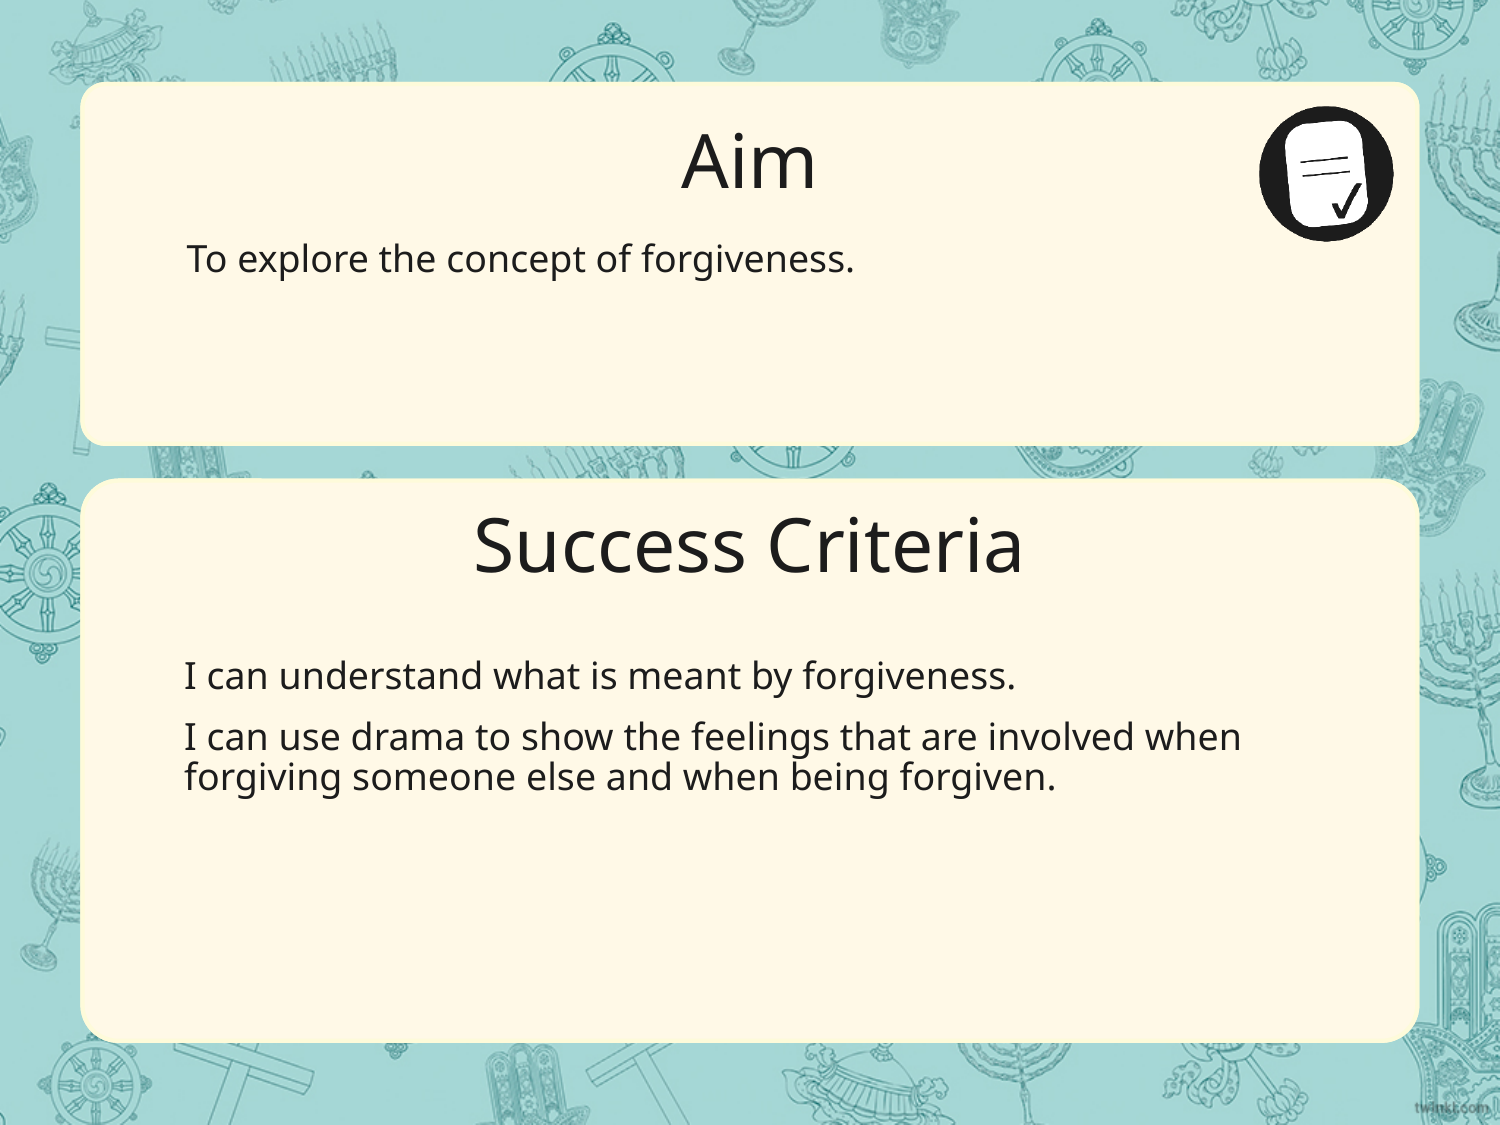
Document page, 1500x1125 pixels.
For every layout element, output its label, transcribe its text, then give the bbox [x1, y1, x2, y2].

text_box Aim [103, 120, 1255, 209]
text_box [81, 83, 1419, 445]
text_box I can understand what is meant by forgiveness. I can use drama to show the feelings that are involved when forgiving someone else and when being forgiven. [154, 615, 1366, 847]
picture [0, 0, 1500, 1125]
text_box Success Criteria [103, 503, 1397, 593]
list To explore the concept of forgiveness. [143, 197, 1390, 432]
text_box [81, 479, 1419, 1042]
